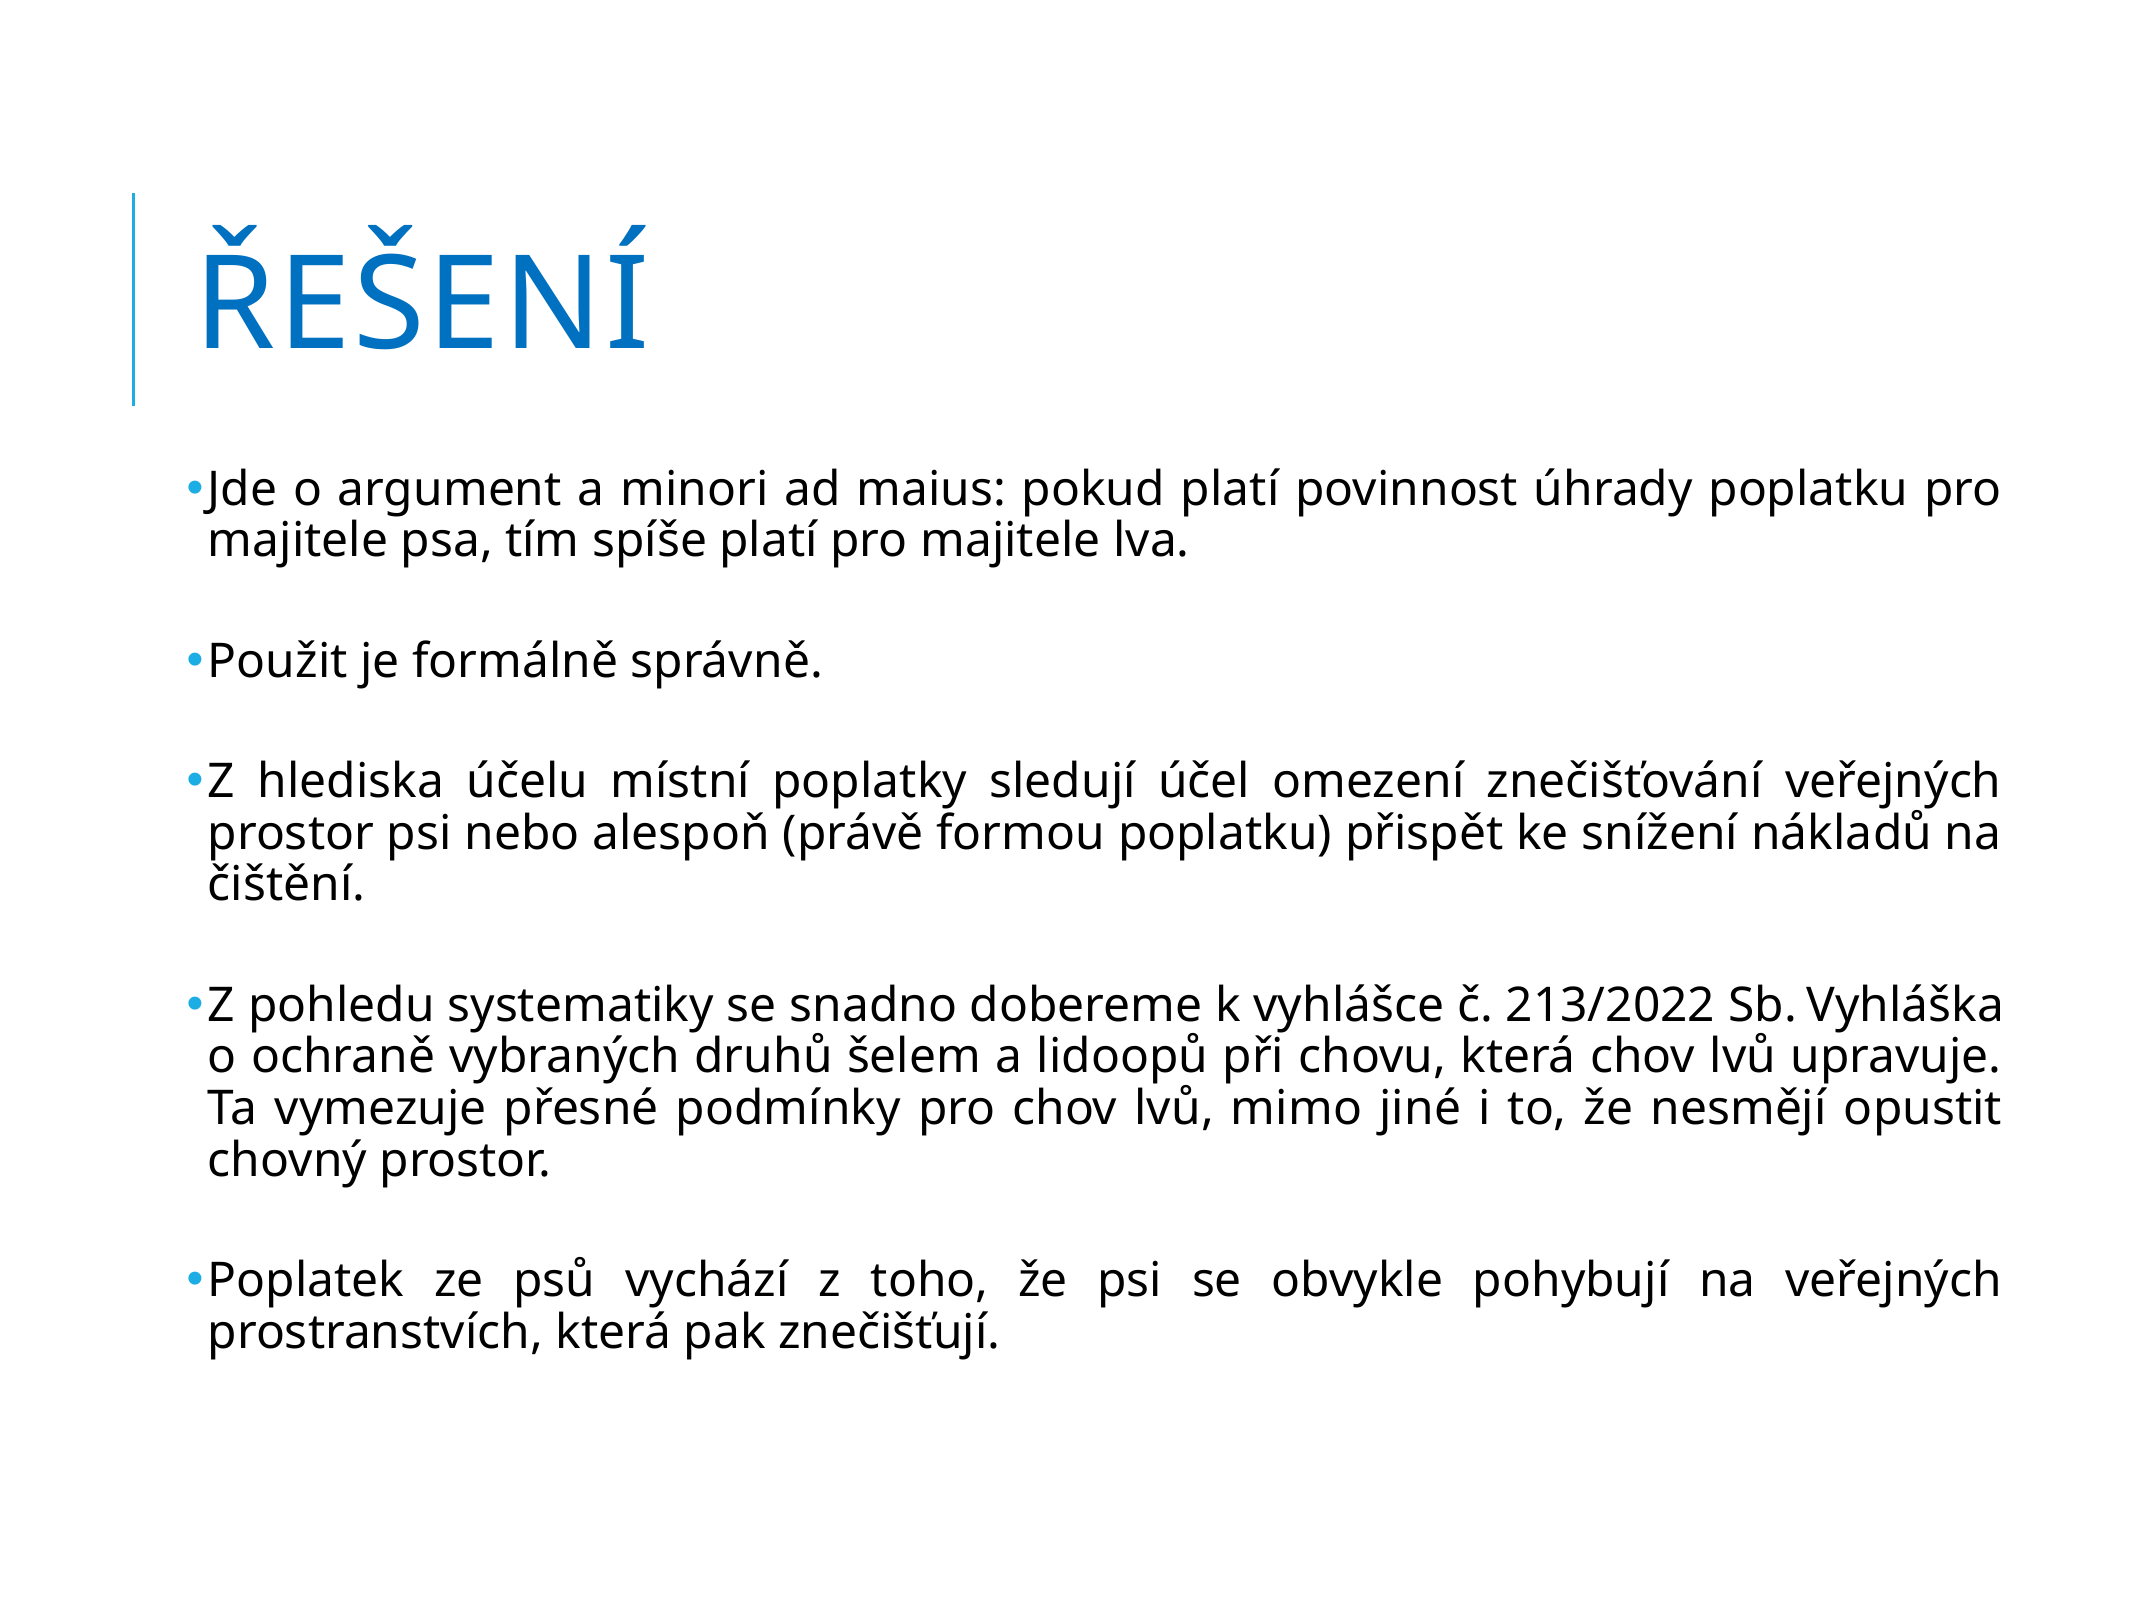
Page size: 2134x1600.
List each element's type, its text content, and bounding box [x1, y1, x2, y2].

title Řešení [179, 136, 1880, 456]
list Jde o argument a minori ad maius: pokud platí povinnost úhrady poplatku pro majitele psa, tím spíše platí pro majitele lva. Použit je formálně správně. Z hlediska účelu místní poplatky sledují účel omezení znečišťování veřejných prostor psi nebo alespoň (právě formou poplatku) přispět ke snížení nákladů na čištění. Z pohledu systematiky se snadno dobereme k vyhlášce č. 213/2022 Sb. Vyhláška o ochraně vybraných druhů šelem a lidoopů při chovu, která chov lvů upravuje. Ta vymezuje přesné podmínky pro chov lvů, mimo jiné i to, že nesmějí opustit chovný prostor. Poplatek ze psů vychází z toho, že psi se obvykle pohybují na veřejných prostranstvích, která pak znečišťují. [179, 456, 2013, 1472]
